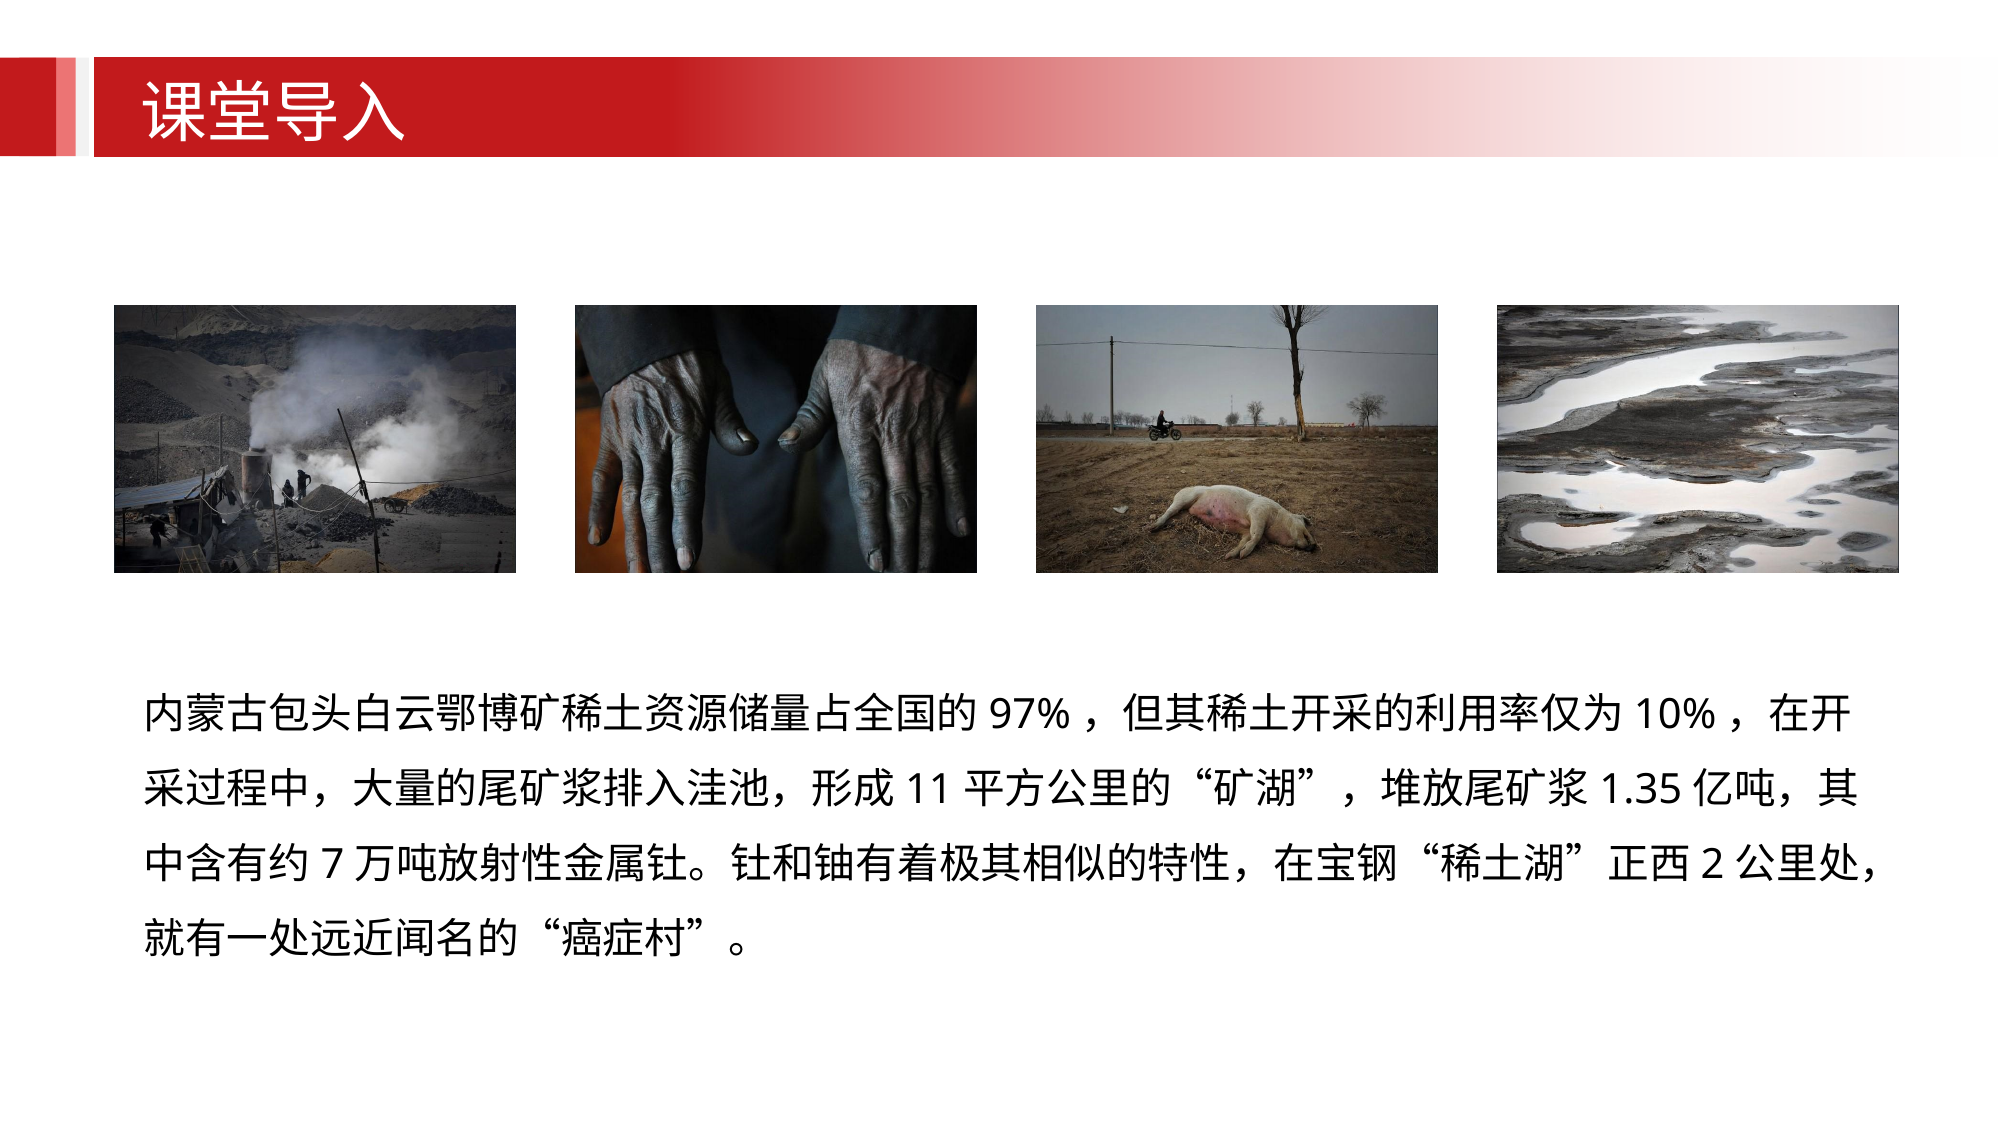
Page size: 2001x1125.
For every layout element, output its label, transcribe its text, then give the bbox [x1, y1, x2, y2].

picture [575, 305, 977, 573]
text_box 内蒙古包头白云鄂博矿稀土资源储量占全国的97%，但其稀土开采的利用率仅为10%，在开采过程中，大量的尾矿浆排入洼池，形成11平方公里的“矿湖”，堆放尾矿浆1.35亿吨，其中含有约7万吨放射性金属钍。钍和铀有着极其相似的特性，在宝钢“稀土湖”正西2公里处，就有一处远近闻名的“癌症村”。 [128, 653, 1889, 969]
text_box 课堂导入 [130, 60, 418, 160]
picture [1036, 305, 1438, 573]
picture [1497, 305, 1899, 573]
picture [114, 305, 516, 573]
